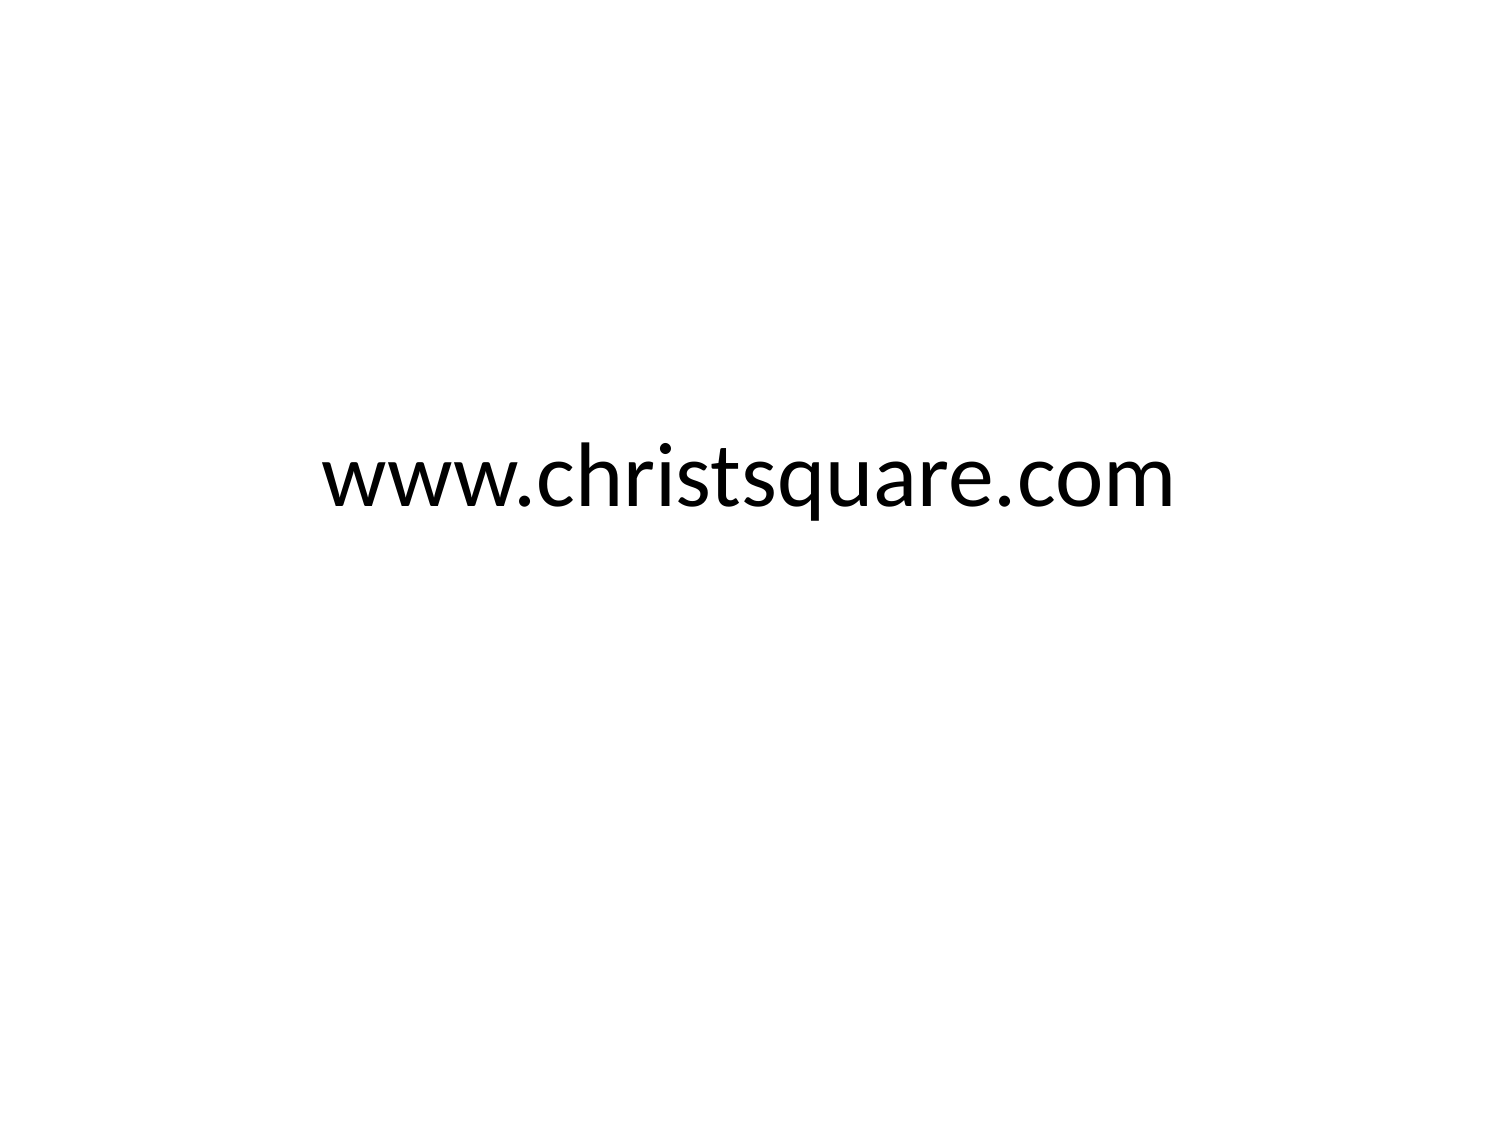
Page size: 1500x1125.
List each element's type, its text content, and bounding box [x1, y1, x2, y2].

title www.christsquare.com [112, 349, 1388, 591]
